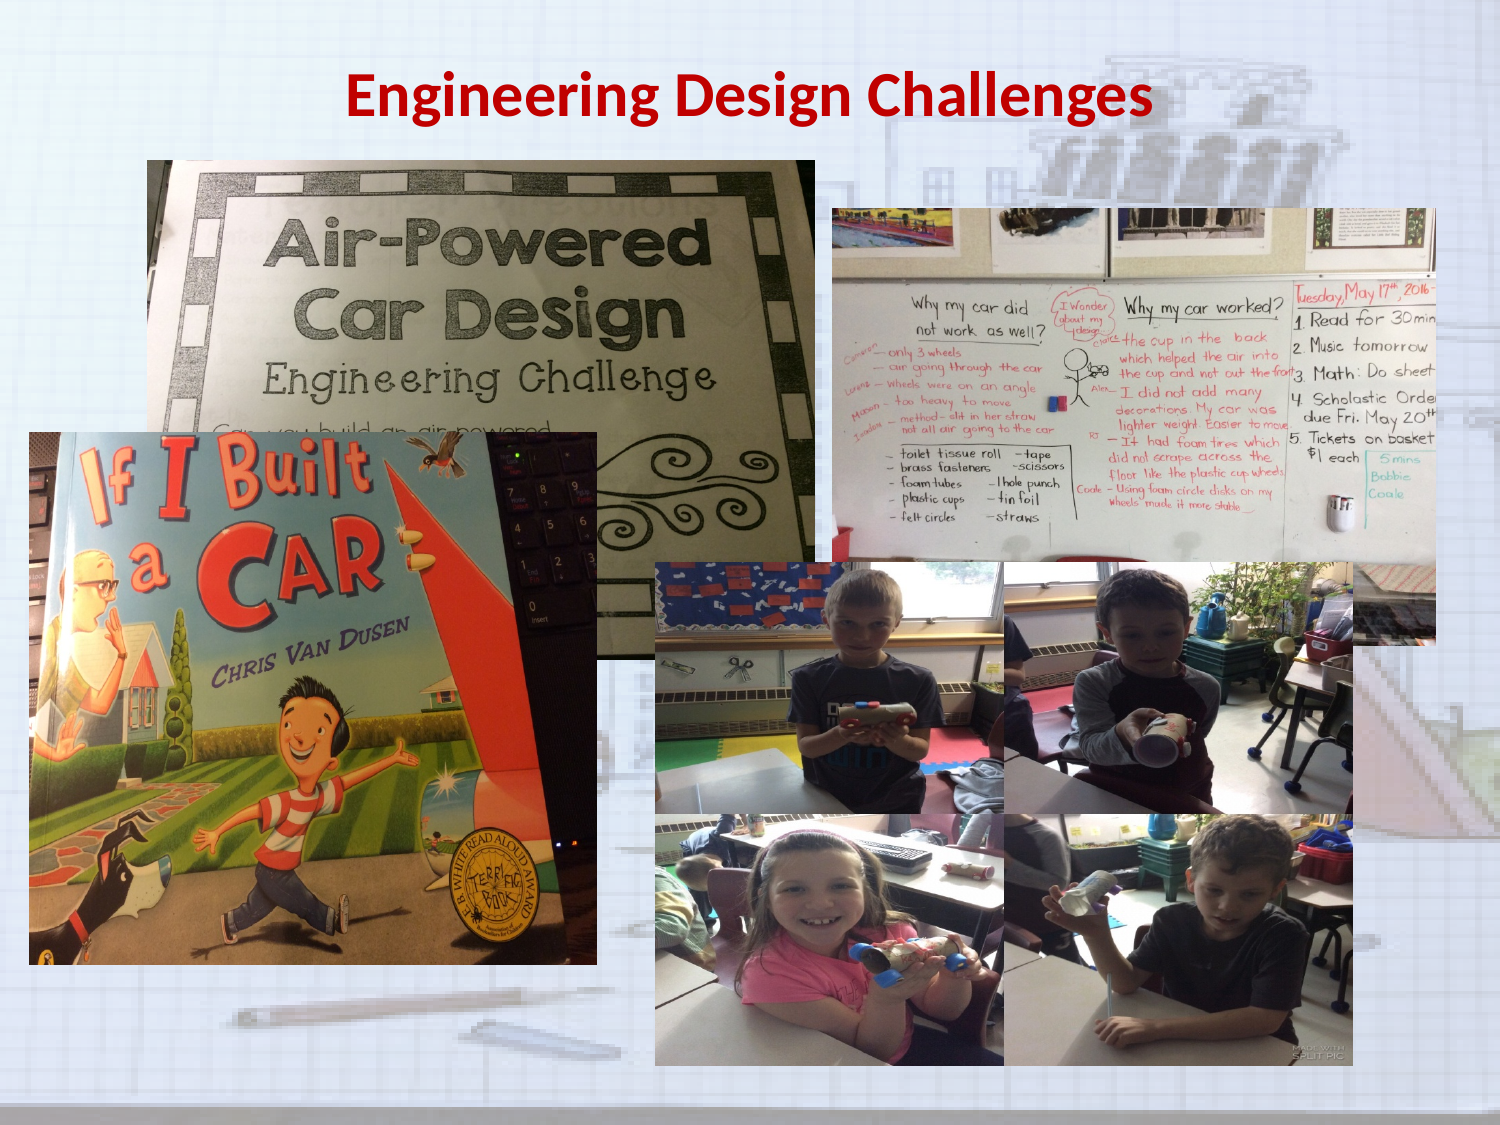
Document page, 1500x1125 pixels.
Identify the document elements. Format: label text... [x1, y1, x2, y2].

title Engineering Design Challenges [75, 45, 1425, 138]
picture [29, 160, 1436, 1067]
